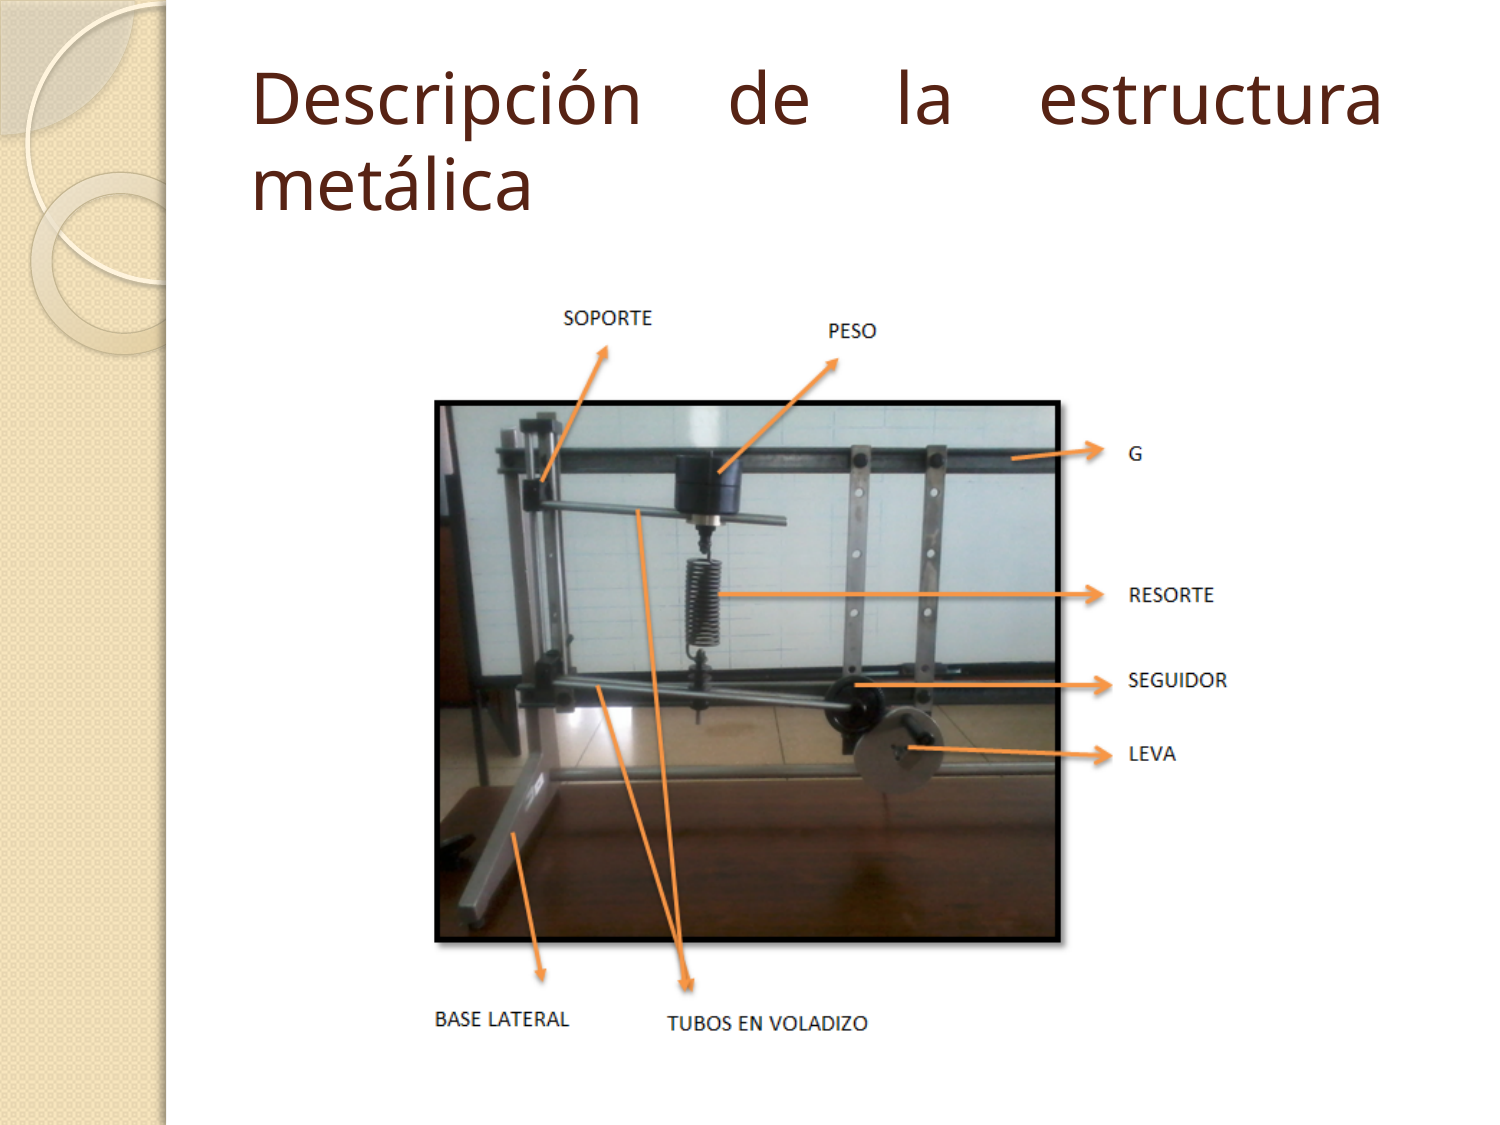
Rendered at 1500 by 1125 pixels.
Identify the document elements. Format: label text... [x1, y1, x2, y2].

title Descripción de la estructura metálica [235, 45, 1400, 233]
picture [407, 290, 1277, 1031]
